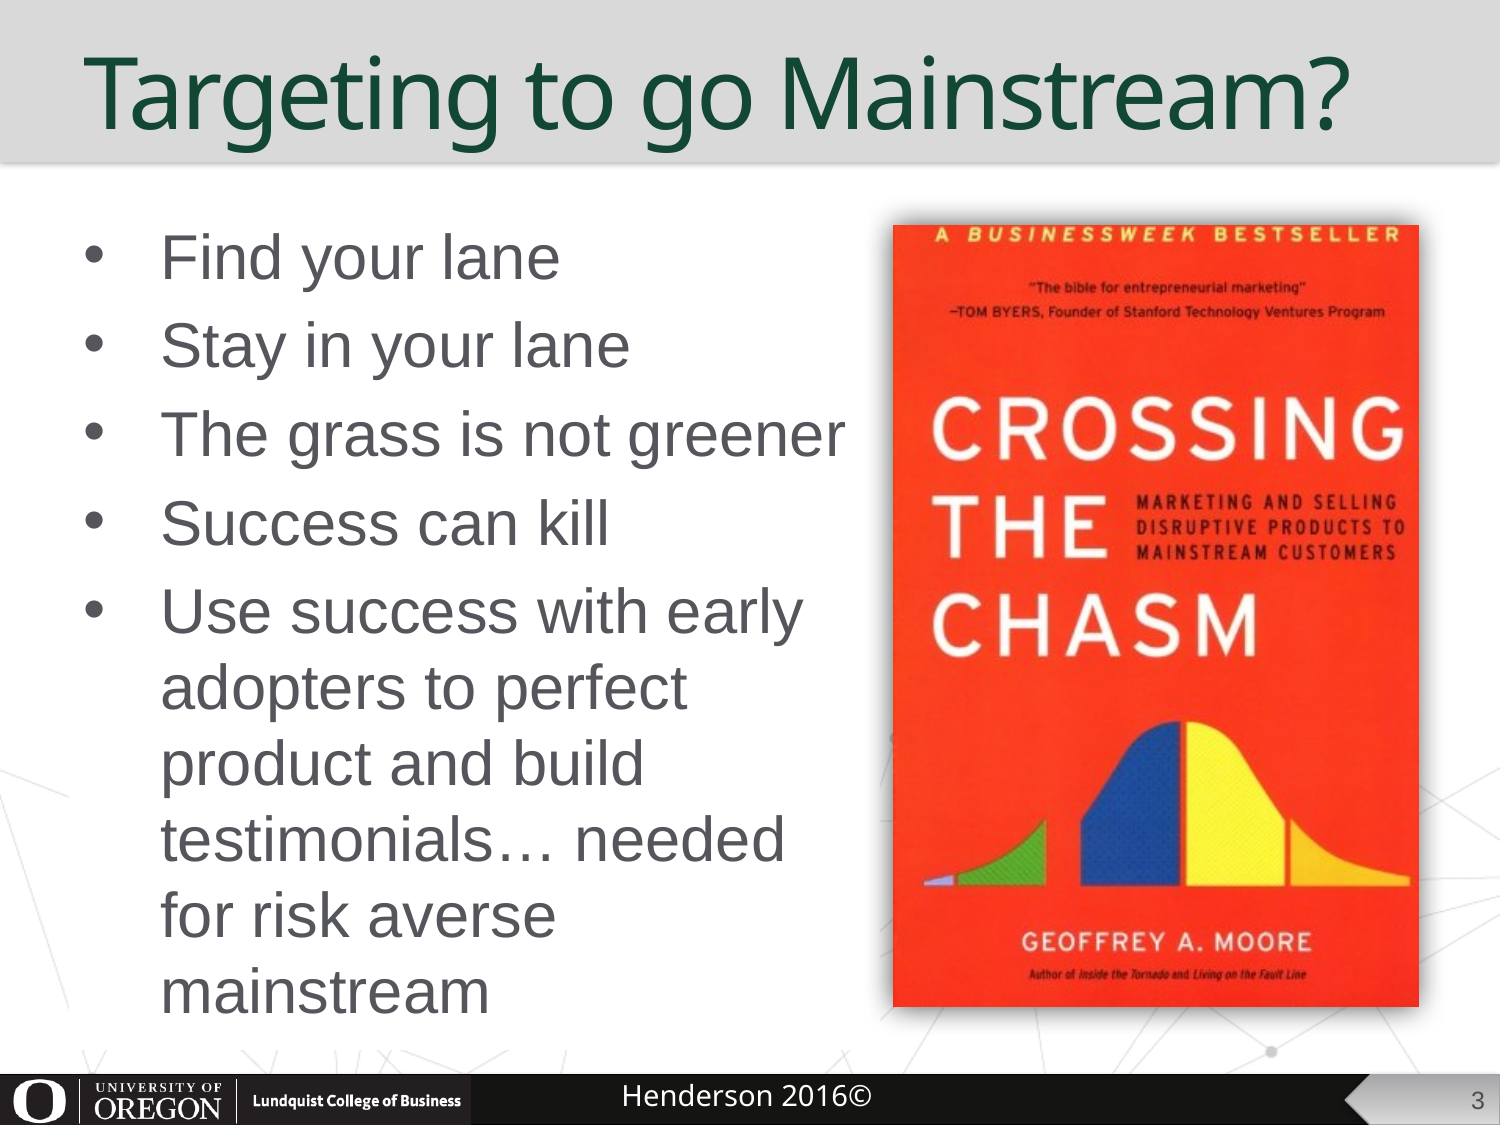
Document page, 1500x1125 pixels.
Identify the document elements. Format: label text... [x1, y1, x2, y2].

list Find your lane Stay in your lane The grass is not greener Success can kill Use success with early adopters to perfect product and build testimonials… needed for risk averse mainstream [68, 208, 881, 1050]
picture [893, 225, 1419, 1008]
slide_number 3 [1149, 1074, 1500, 1125]
title Targeting to go Mainstream? [68, 20, 1419, 159]
footer Henderson 2016© [494, 1075, 1001, 1119]
